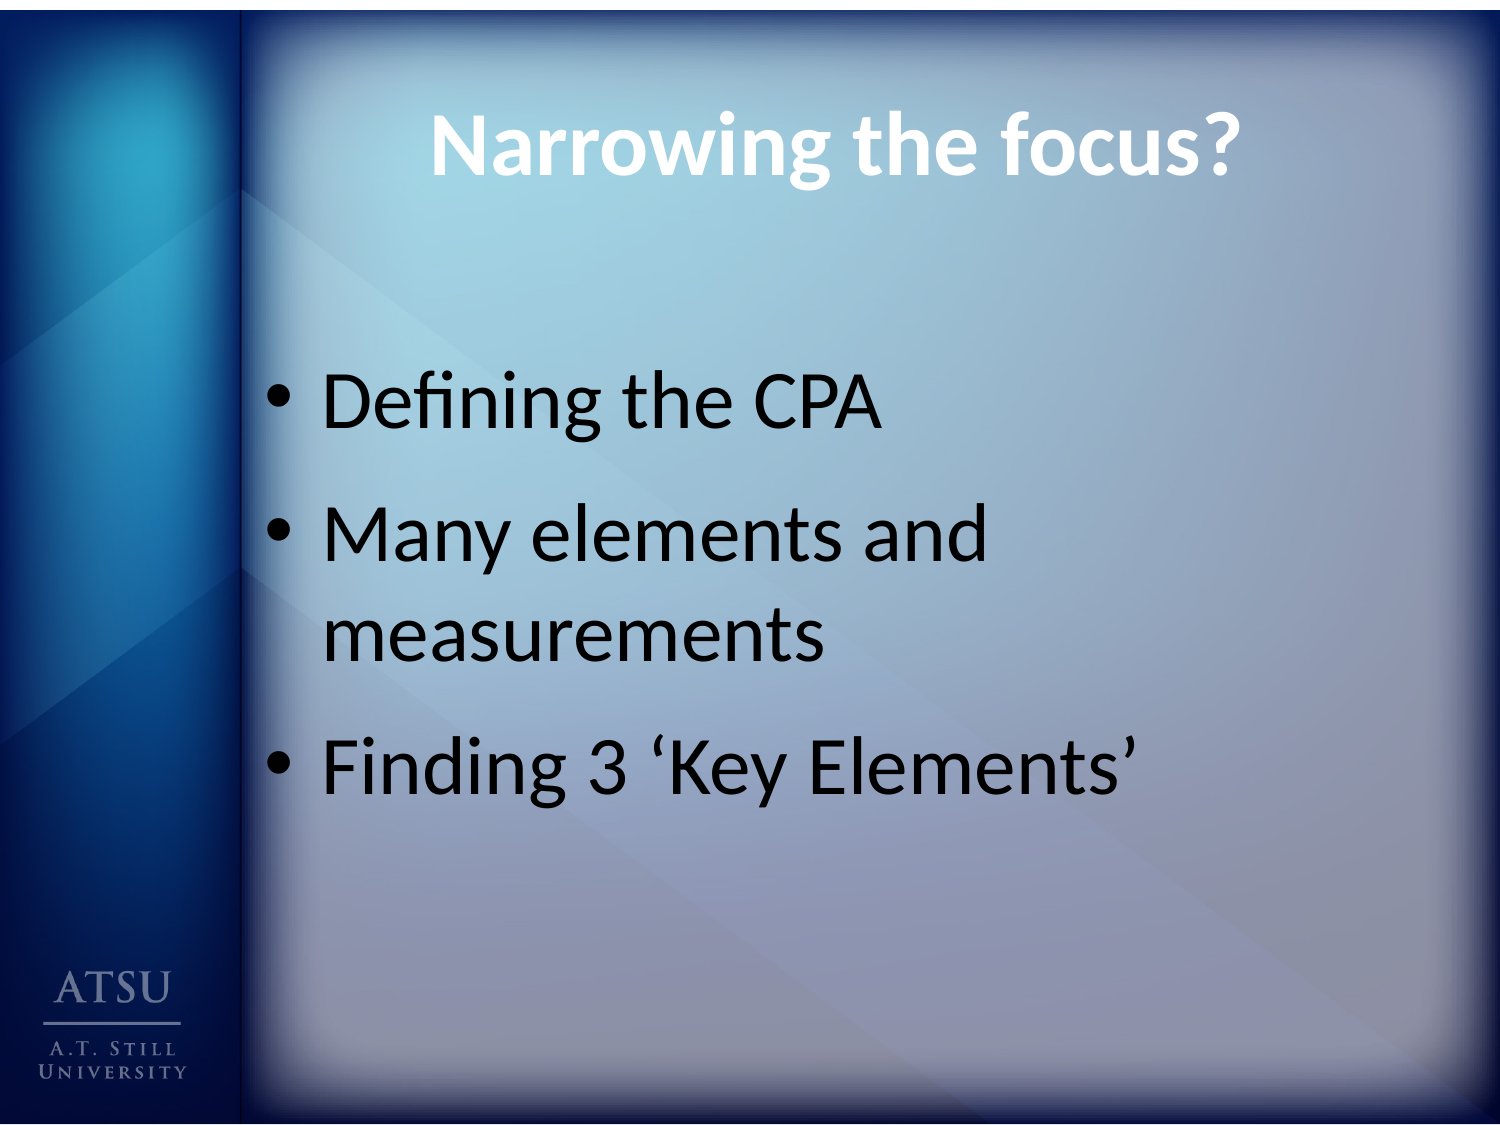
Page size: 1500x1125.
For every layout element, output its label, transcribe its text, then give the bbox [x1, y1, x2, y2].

picture [0, 0, 1500, 1125]
list Defining the CPA Many elements and measurements Finding 3 ‘Key Elements’ [249, 337, 1425, 1063]
title Narrowing the focus? [249, 45, 1425, 233]
